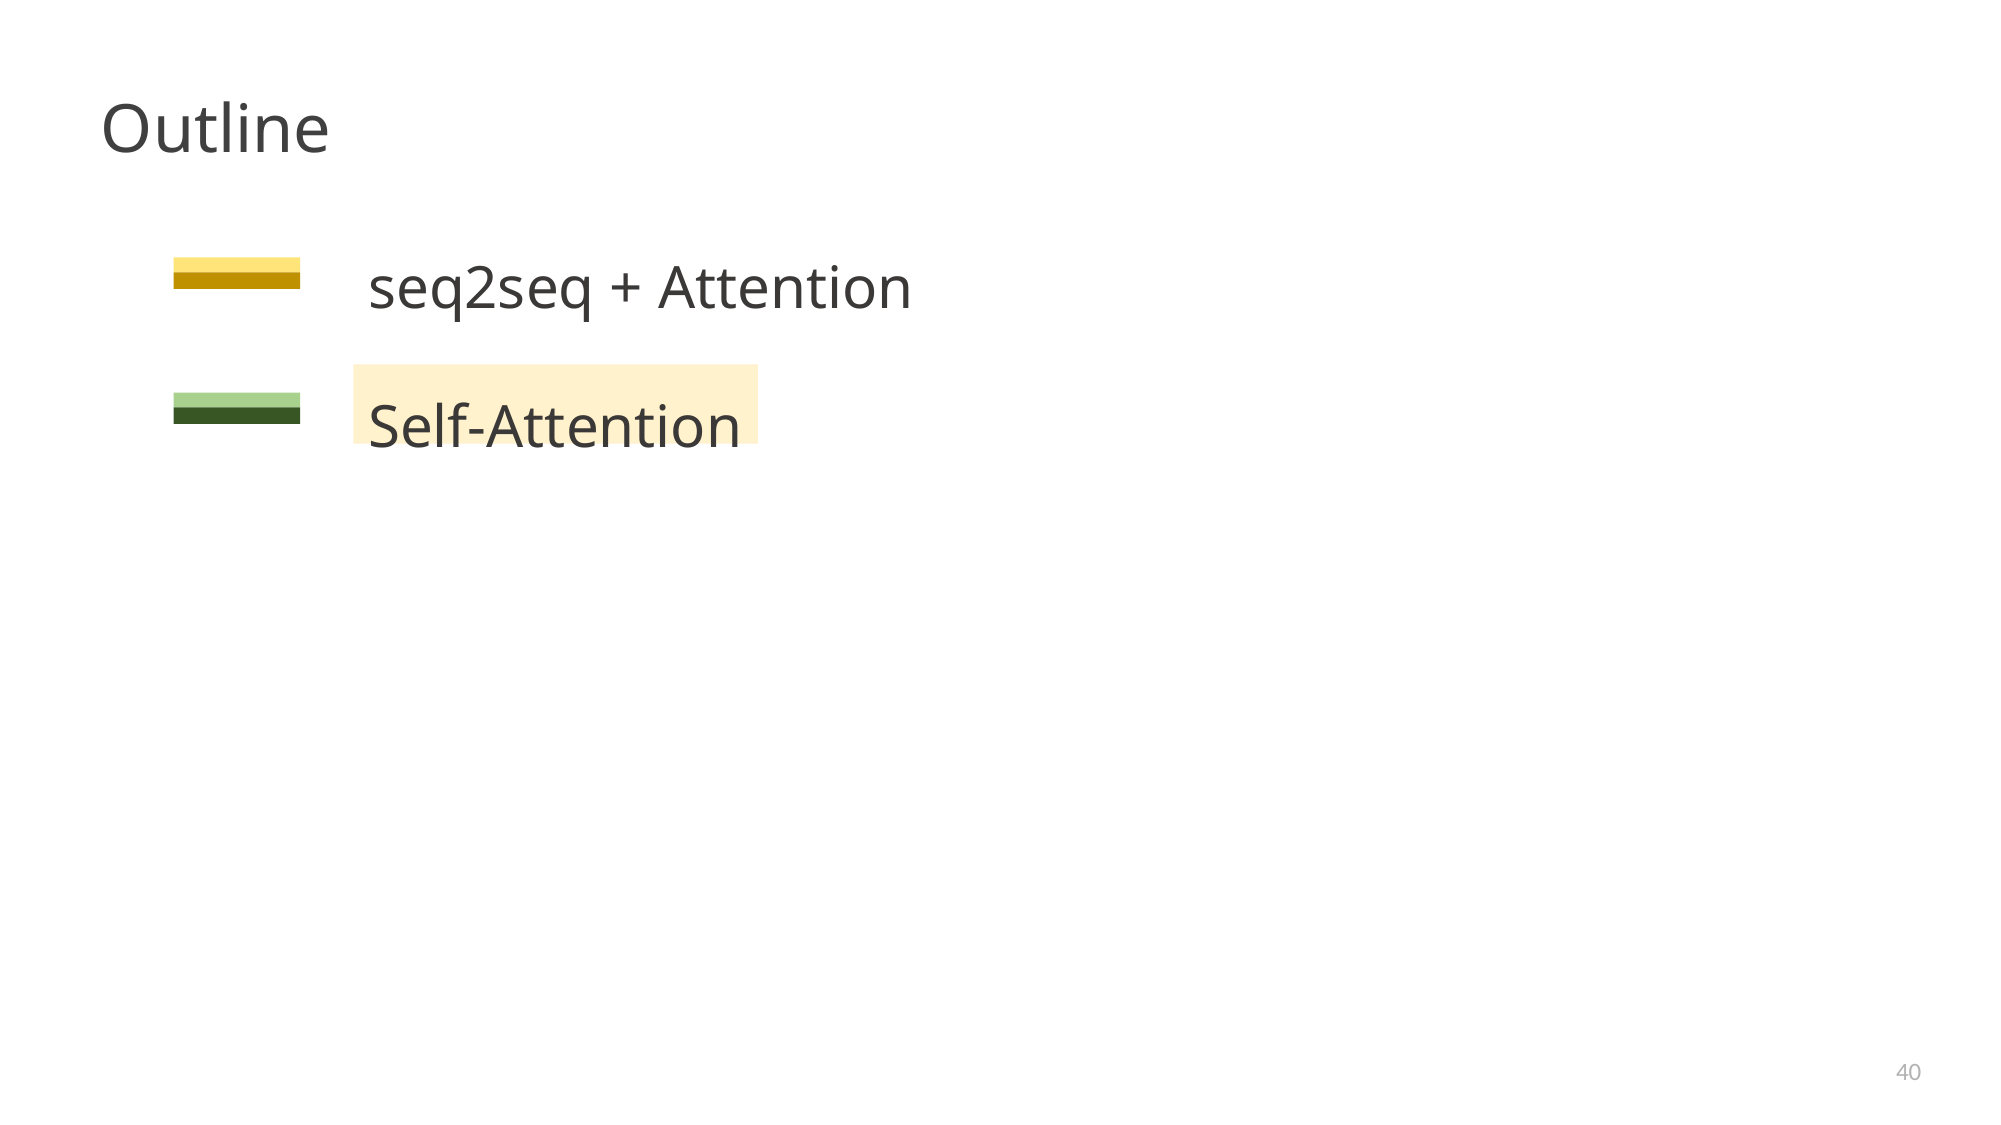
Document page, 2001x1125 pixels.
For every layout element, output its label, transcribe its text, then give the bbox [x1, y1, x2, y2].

text_box seq2seq + Attention Self-Attention [353, 172, 1344, 867]
text_box [173, 392, 301, 406]
text_box Outline [86, 77, 812, 173]
text_box [173, 271, 301, 290]
slide_number 40 [1486, 1040, 1937, 1101]
text_box [173, 256, 301, 271]
text_box [173, 406, 301, 425]
